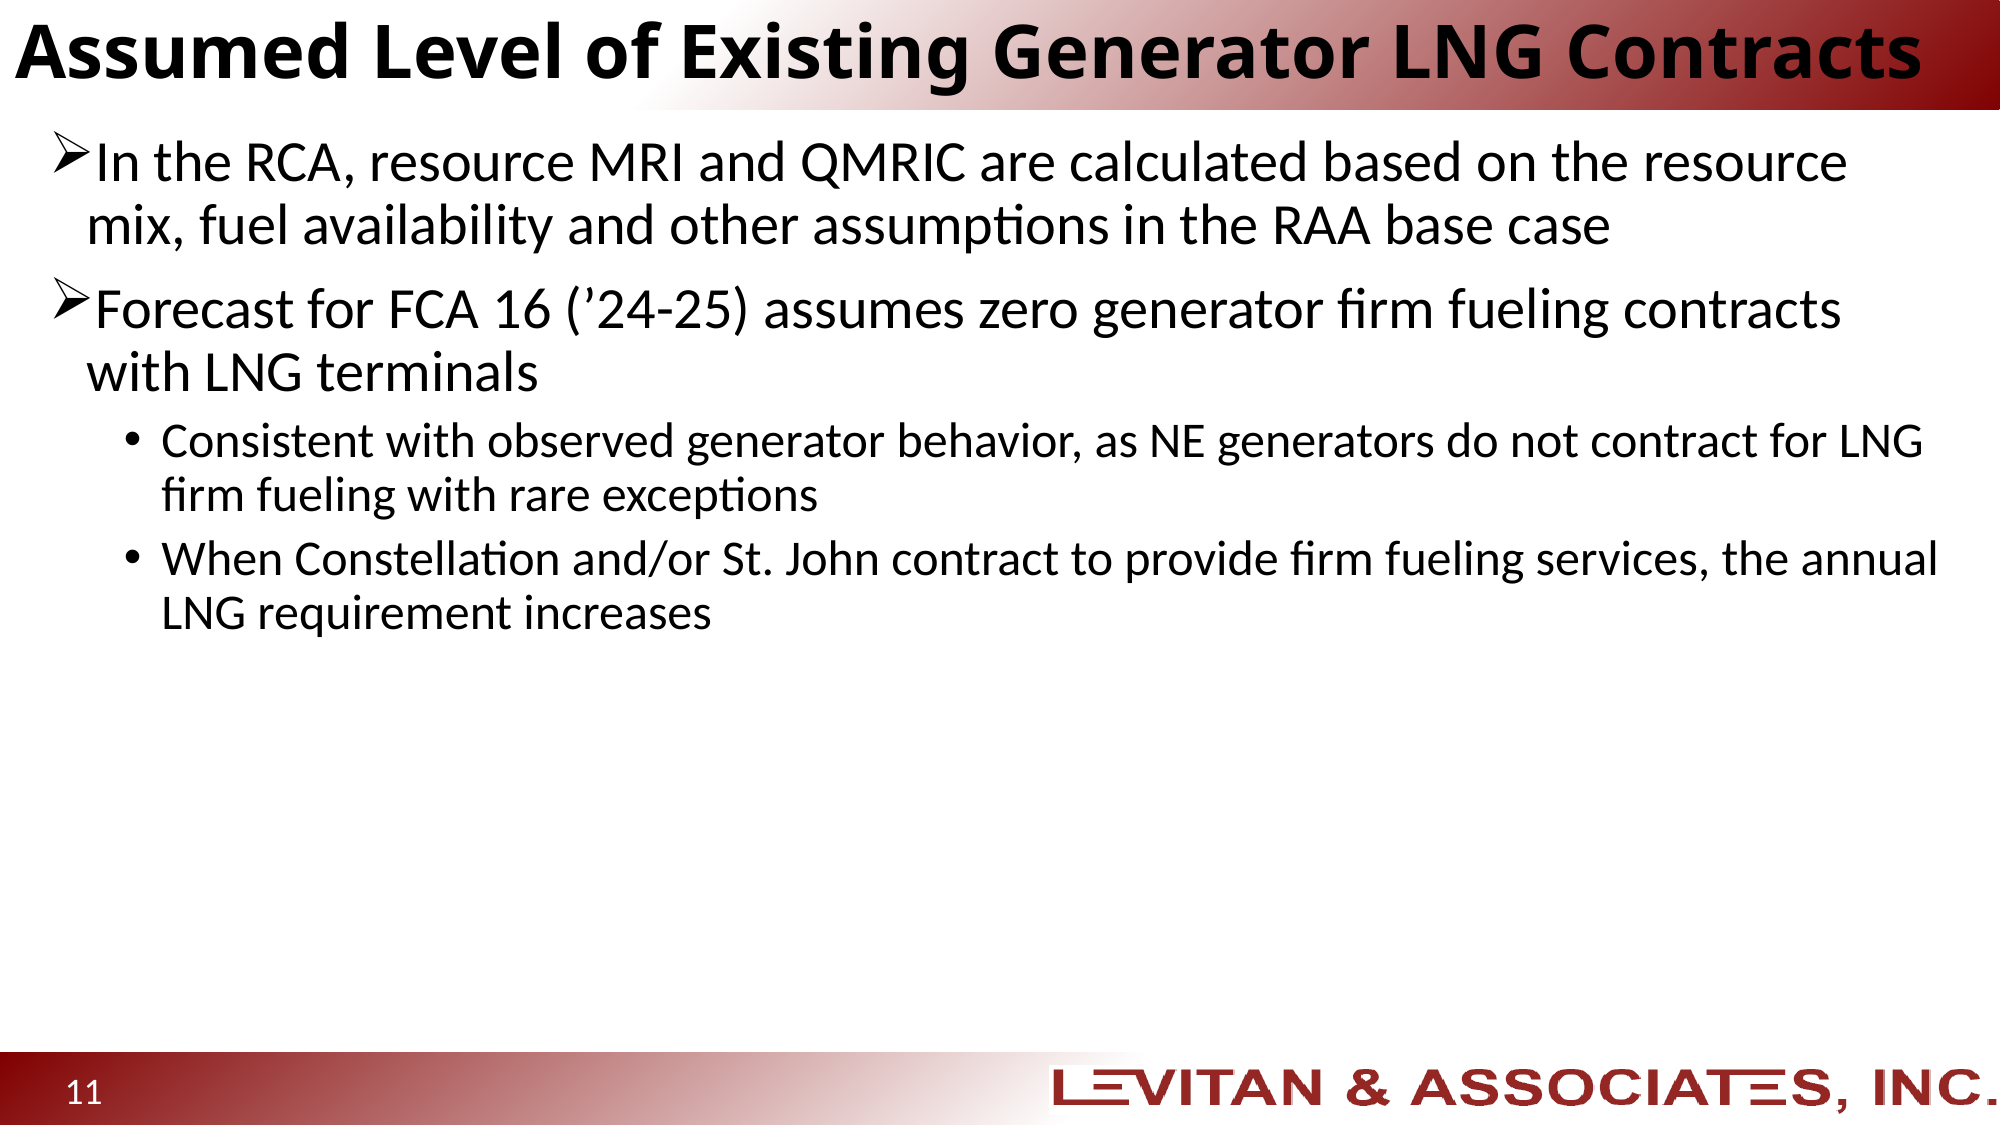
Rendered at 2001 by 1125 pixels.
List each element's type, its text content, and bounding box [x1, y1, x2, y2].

title Assumed Level of Existing Generator LNG Contracts [0, 0, 1983, 110]
picture [1049, 1065, 2000, 1115]
slide_number 11 [18, 1059, 150, 1120]
list In the RCA, resource MRI and QMRIC are calculated based on the resource mix, fuel availability and other assumptions in the RAA base case Forecast for FCA 16 (’24-25) assumes zero generator firm fueling contracts with LNG terminals Consistent with observed generator behavior, as NE generators do not contract for LNG firm fueling with rare exceptions When Constellation and/or St. John contract to provide firm fueling services, the annual LNG requirement increases [33, 123, 1965, 1040]
